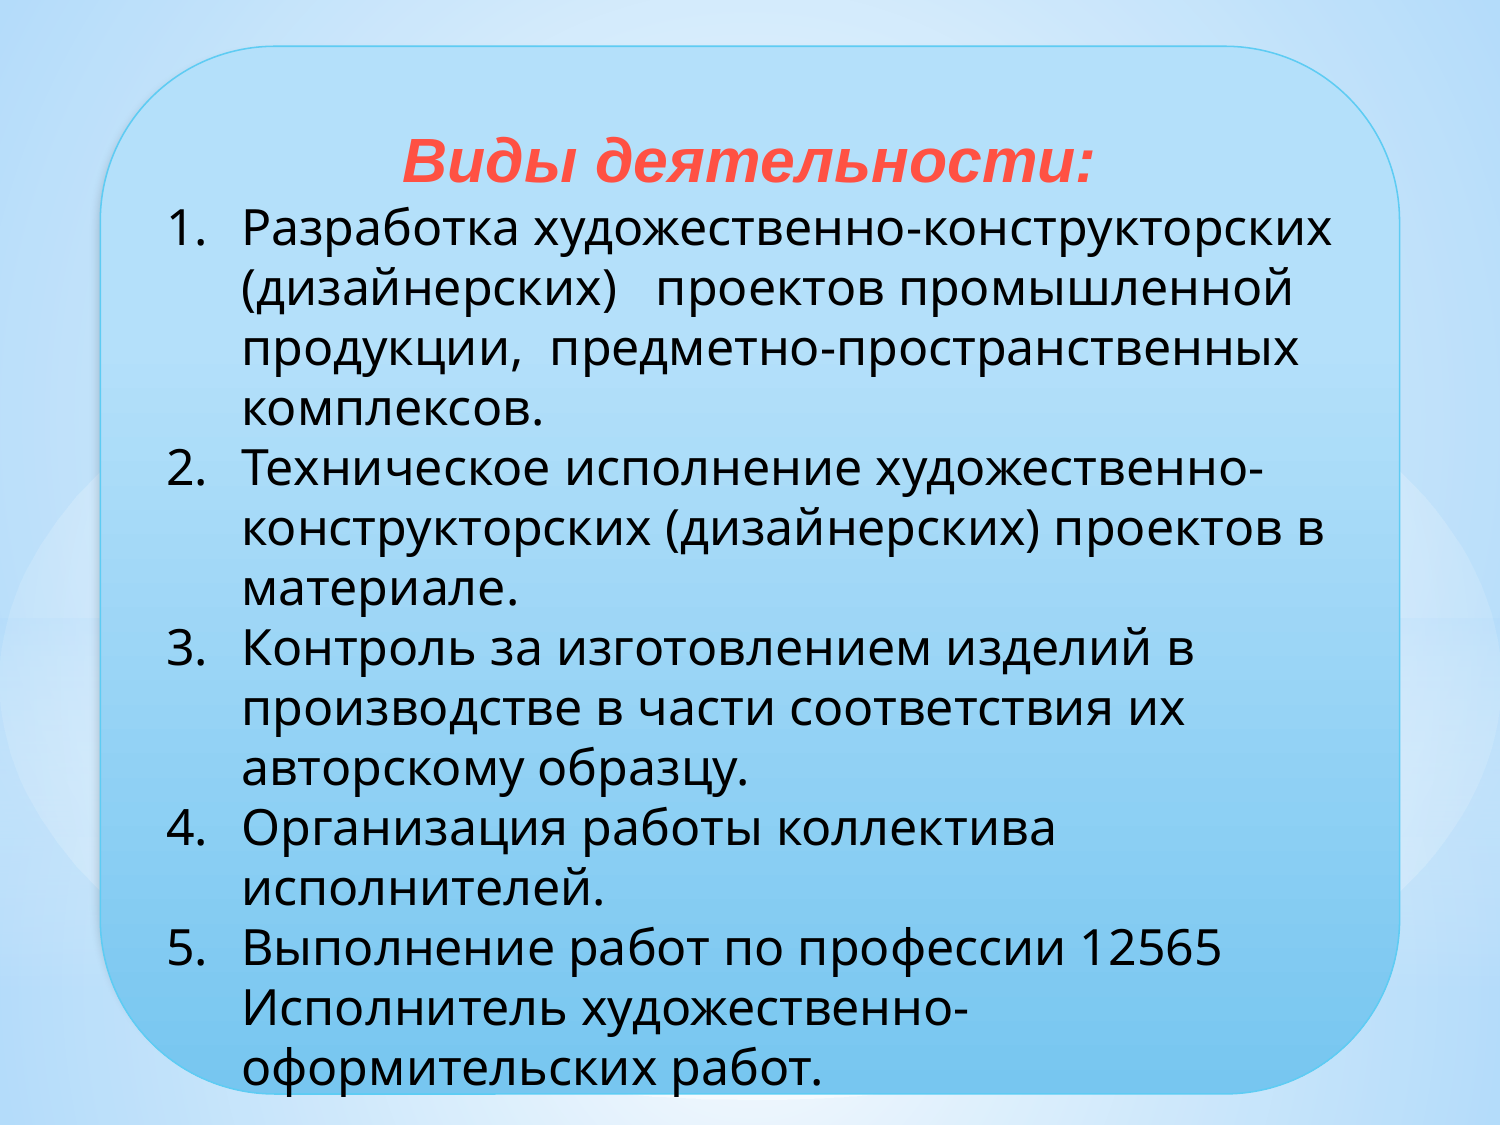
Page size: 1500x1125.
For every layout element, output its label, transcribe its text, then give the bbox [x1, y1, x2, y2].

text_box Виды деятельности: Разработка художественно-конструкторских (дизайнерских) проектов промышленной продукции, предметно-пространственных комплексов. Техническое исполнение художественно-конструкторских (дизайнерских) проектов в материале. Контроль за изготовлением изделий в производстве в части соответствия их авторскому образцу. Организация работы коллектива исполнителей. Выполнение работ по профессии 12565 Исполнитель художественно-оформительских работ. [99, 45, 1401, 1095]
